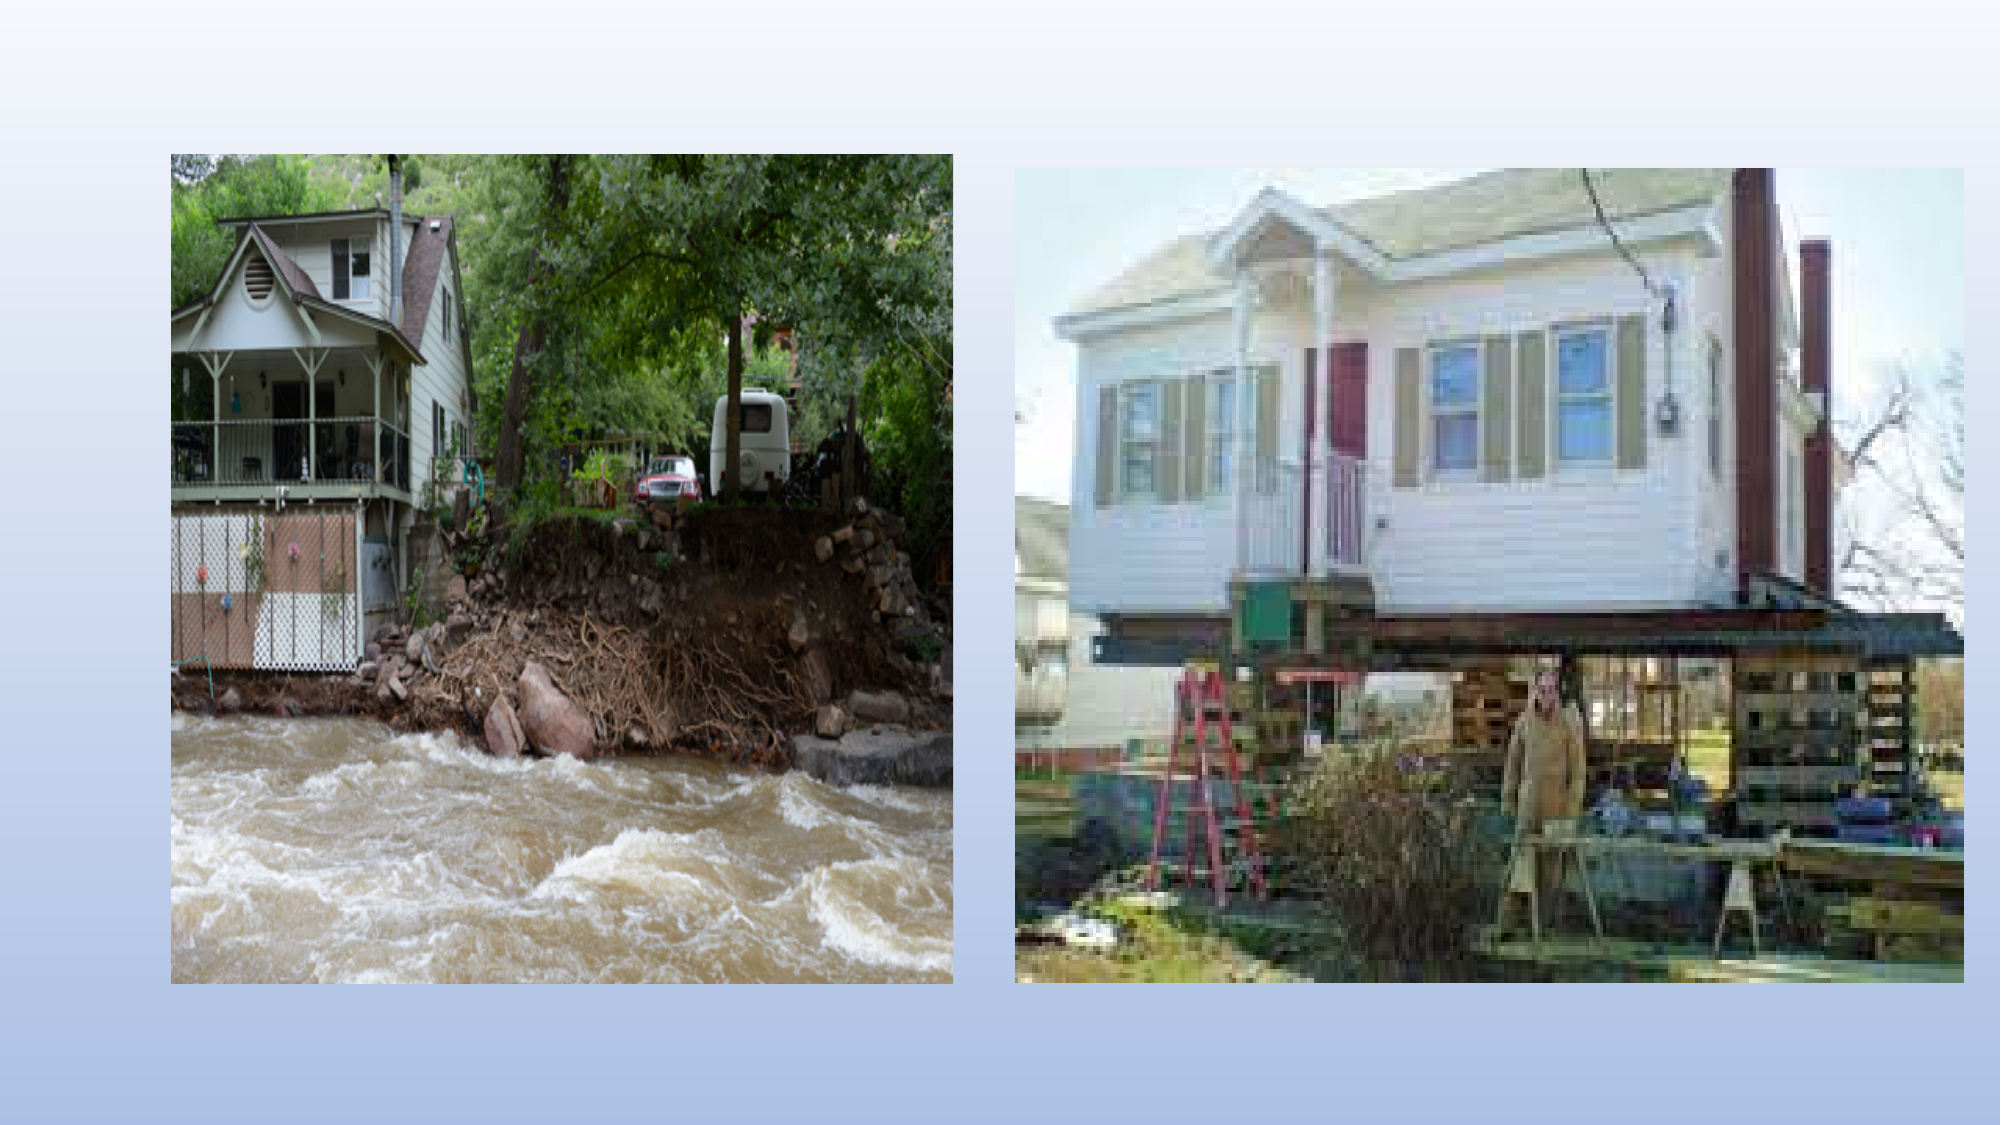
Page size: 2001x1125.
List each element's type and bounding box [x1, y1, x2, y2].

picture [1015, 168, 1964, 984]
list [171, 154, 954, 984]
